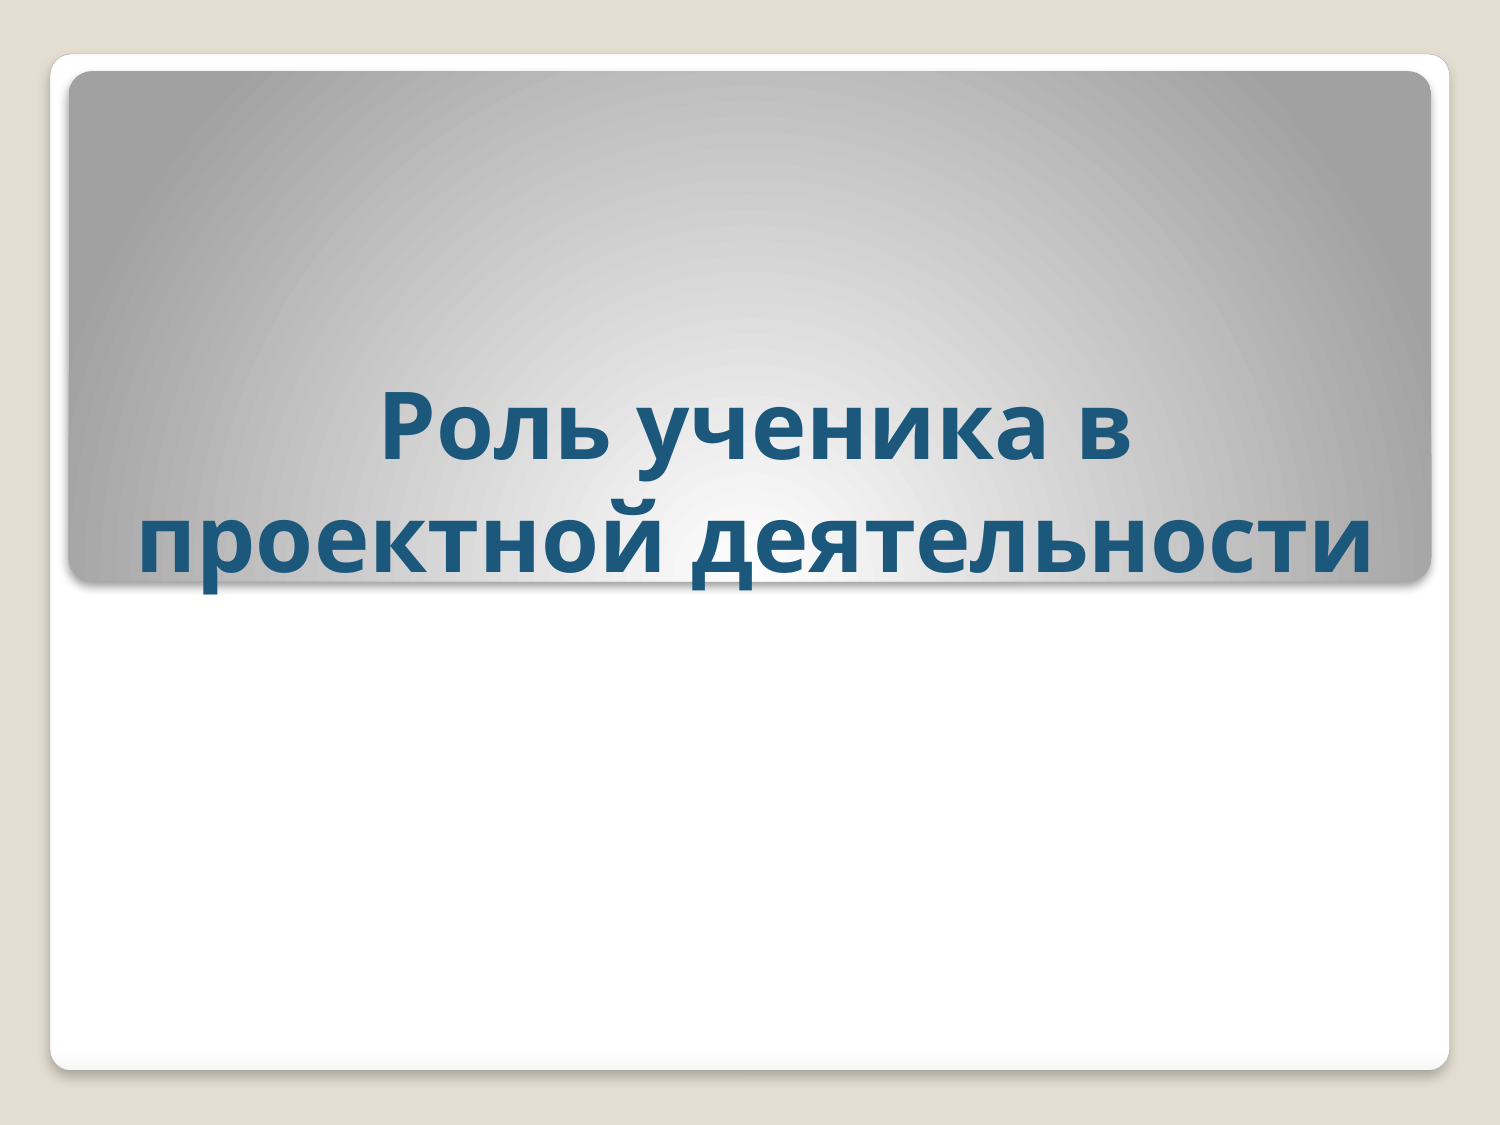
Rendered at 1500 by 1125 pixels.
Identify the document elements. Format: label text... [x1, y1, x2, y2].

title Роль ученика в проектной деятельности [118, 298, 1394, 599]
